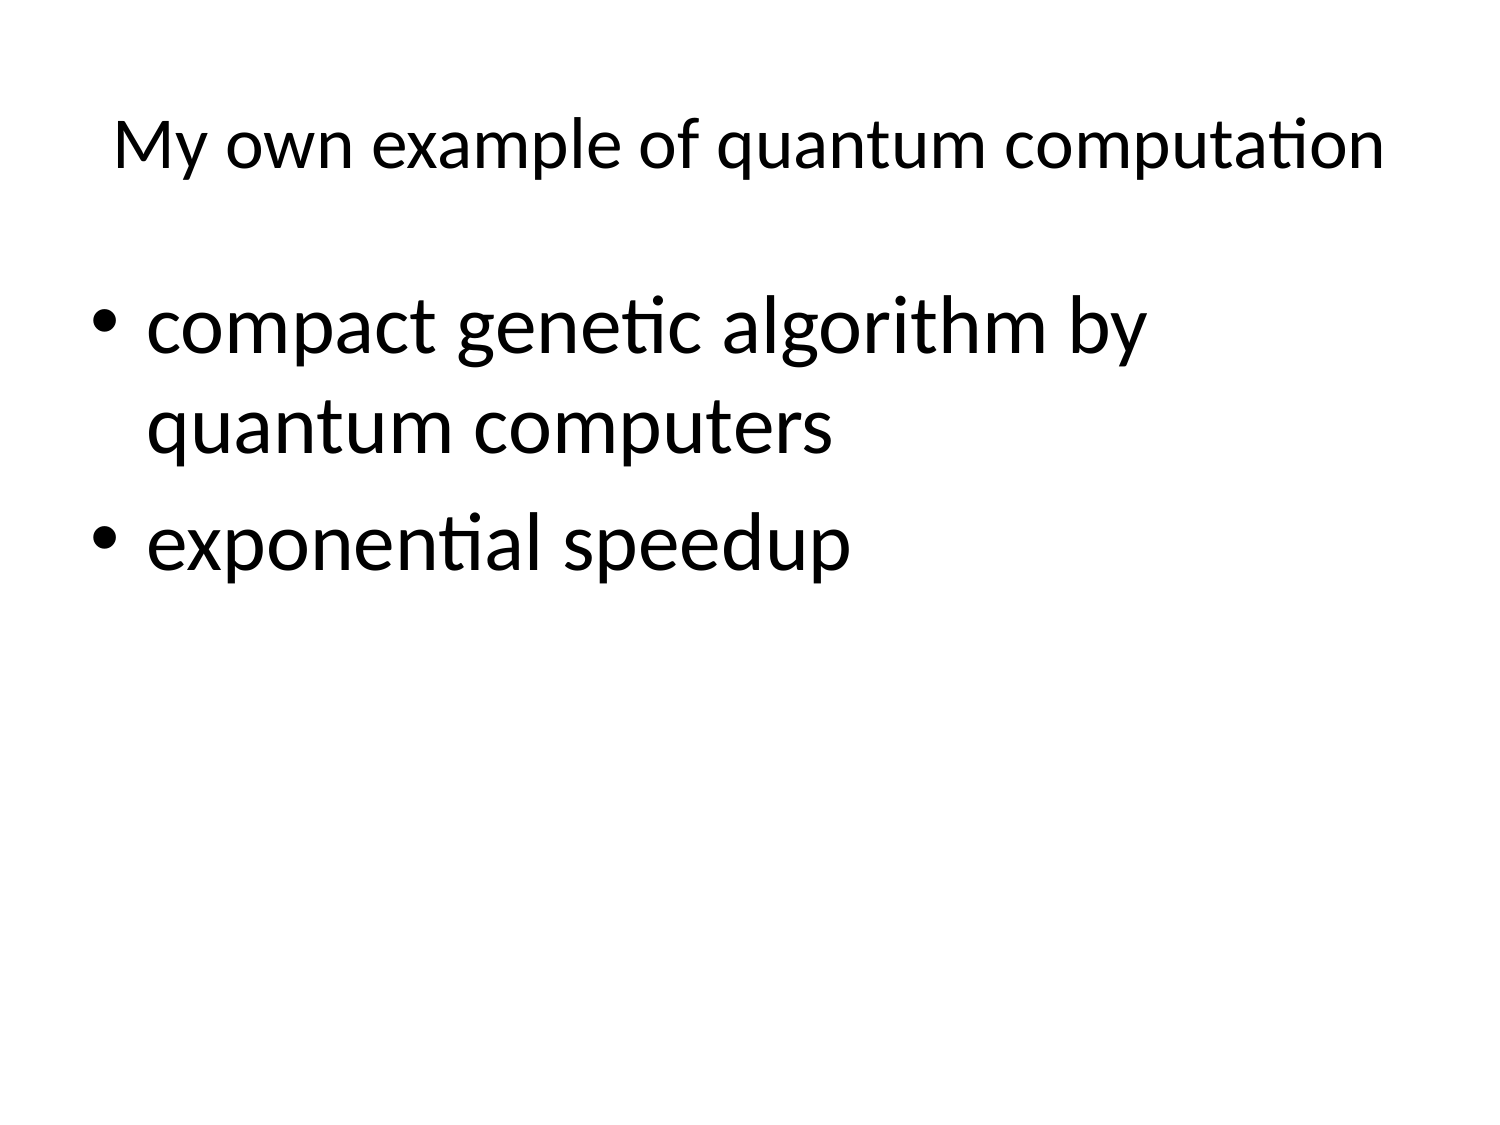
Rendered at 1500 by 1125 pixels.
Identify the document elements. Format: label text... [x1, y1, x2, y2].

list compact genetic algorithm by quantum computers exponential speedup [75, 262, 1425, 1005]
title My own example of quantum computation [75, 45, 1425, 233]
